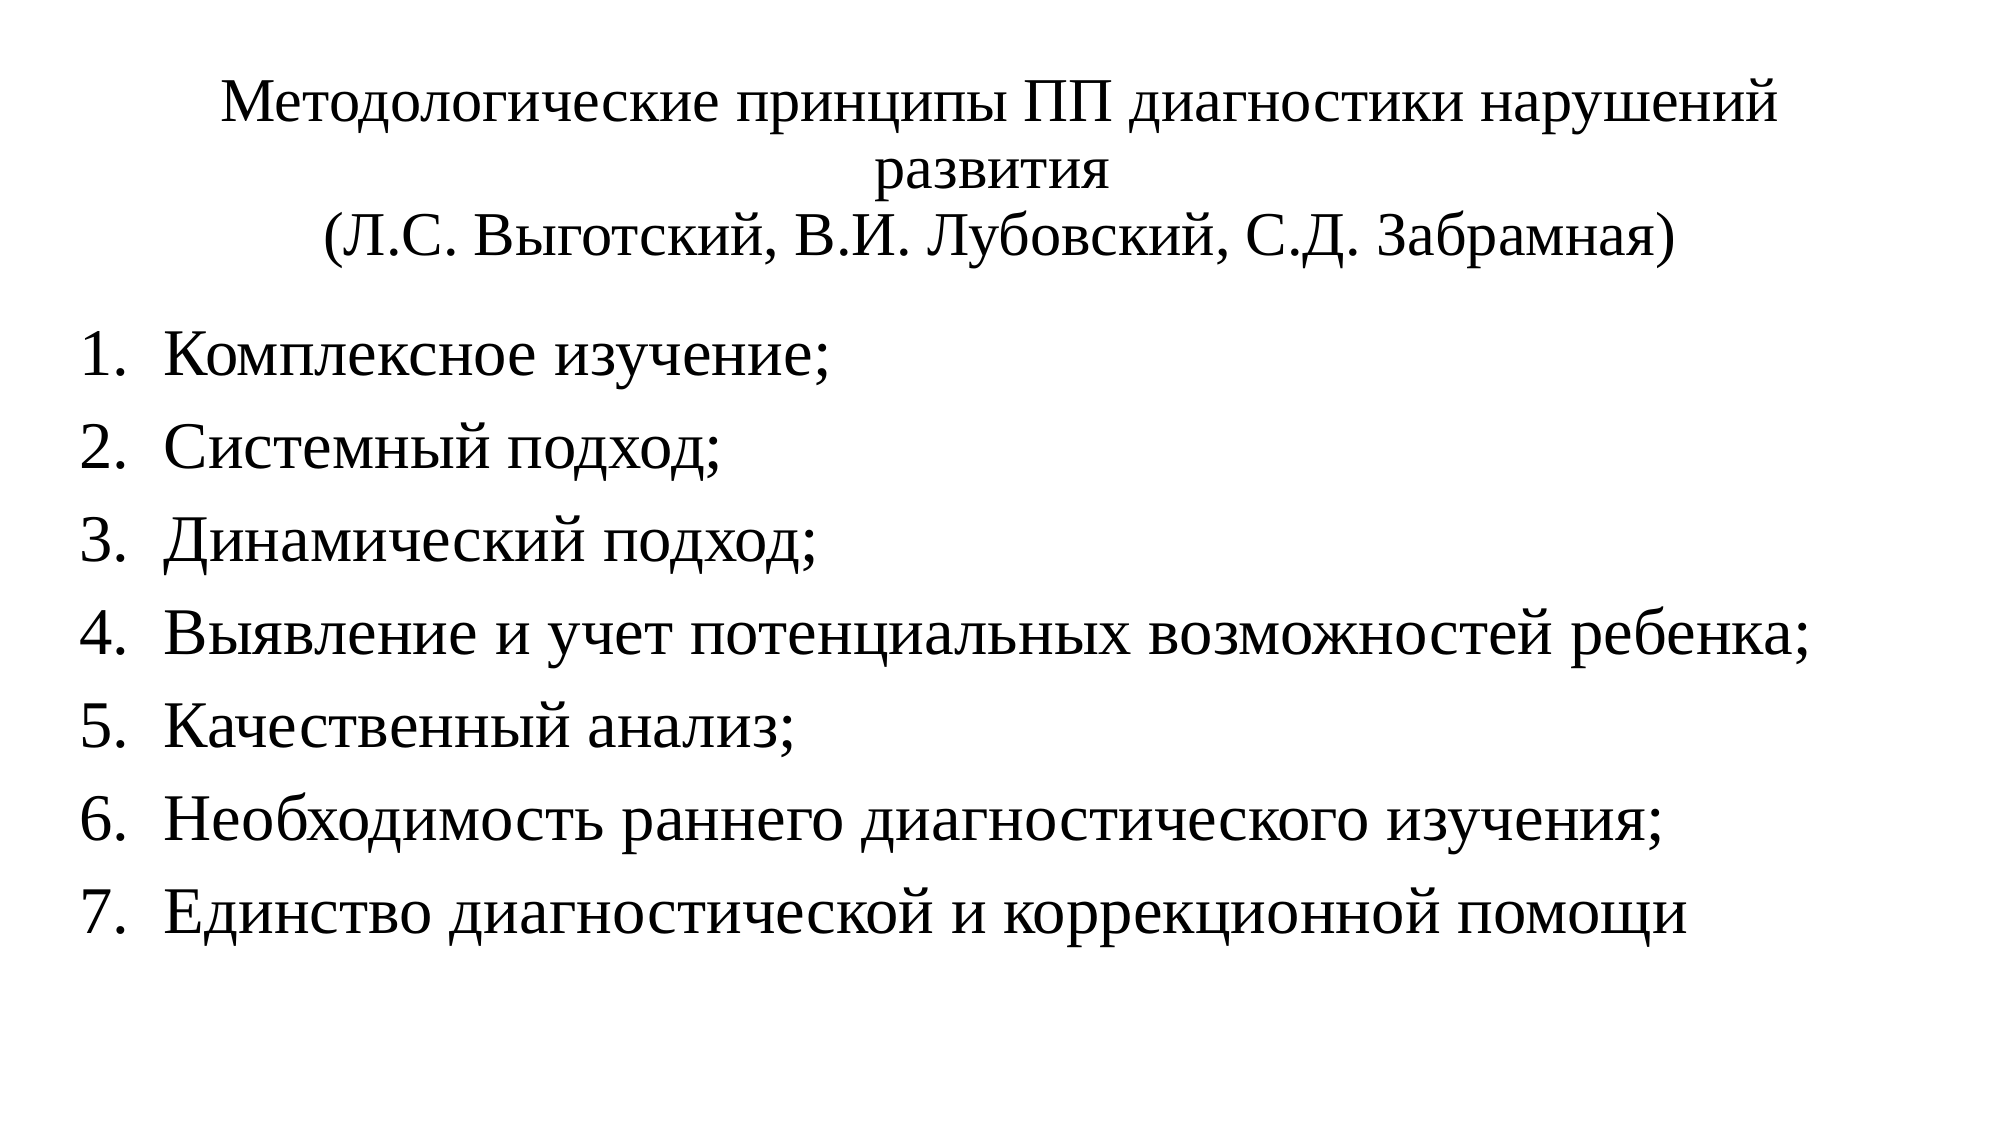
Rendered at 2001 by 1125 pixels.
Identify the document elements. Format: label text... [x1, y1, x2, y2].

title Методологические принципы ПП диагностики нарушений развития (Л.С. Выготский, В.И. Лубовский, С.Д. Забрамная) [137, 59, 1863, 278]
list Комплексное изучение; Системный подход; Динамический подход; Выявление и учет потенциальных возможностей ребенка; Качественный анализ; Необходимость раннего диагностического изучения; Единство диагностической и коррекционной помощи [64, 310, 1863, 1014]
